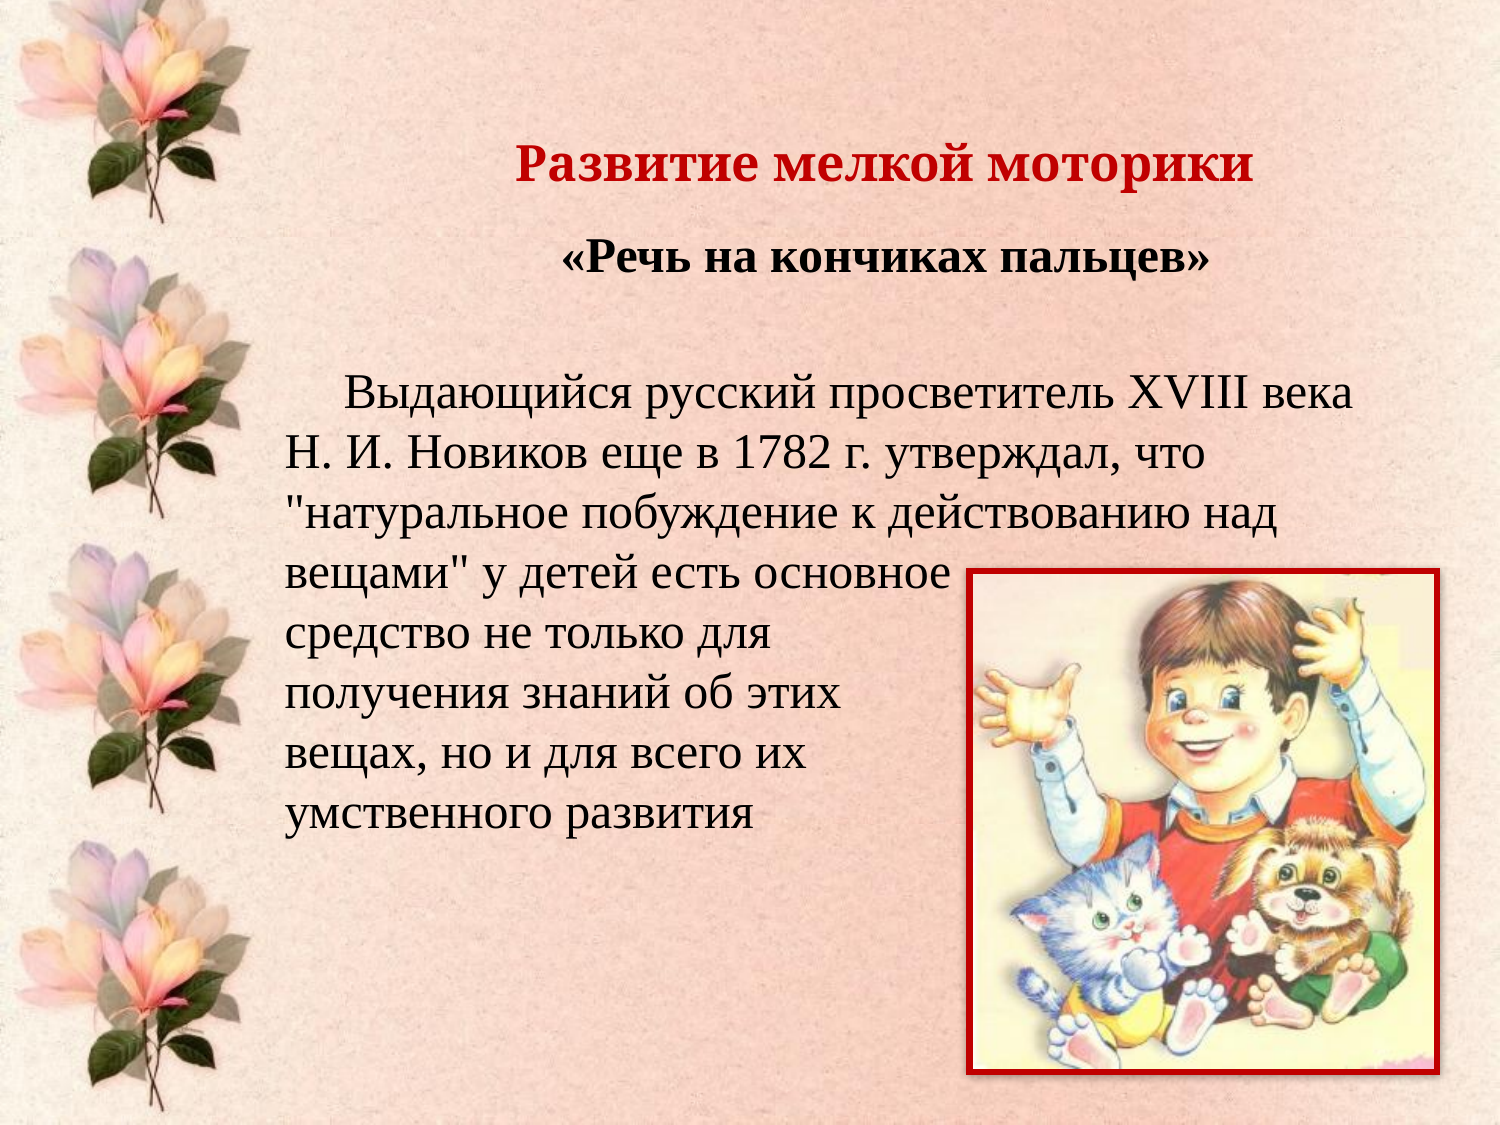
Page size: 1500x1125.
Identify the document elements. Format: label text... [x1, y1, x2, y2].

title Развитие мелкой моторики [328, 35, 1442, 200]
list «Речь на кончиках пальцев» [398, 222, 1366, 281]
list Выдающийся русский просветитель XVIII века Н. И. Новиков еще в 1782 г. утверждал, что "натуральное побуждение к действованию над вещами" у детей есть основное средство не только для получения знаний об этих вещах, но и для всего их умственного развития [269, 281, 1457, 1046]
picture [0, 0, 1500, 1125]
